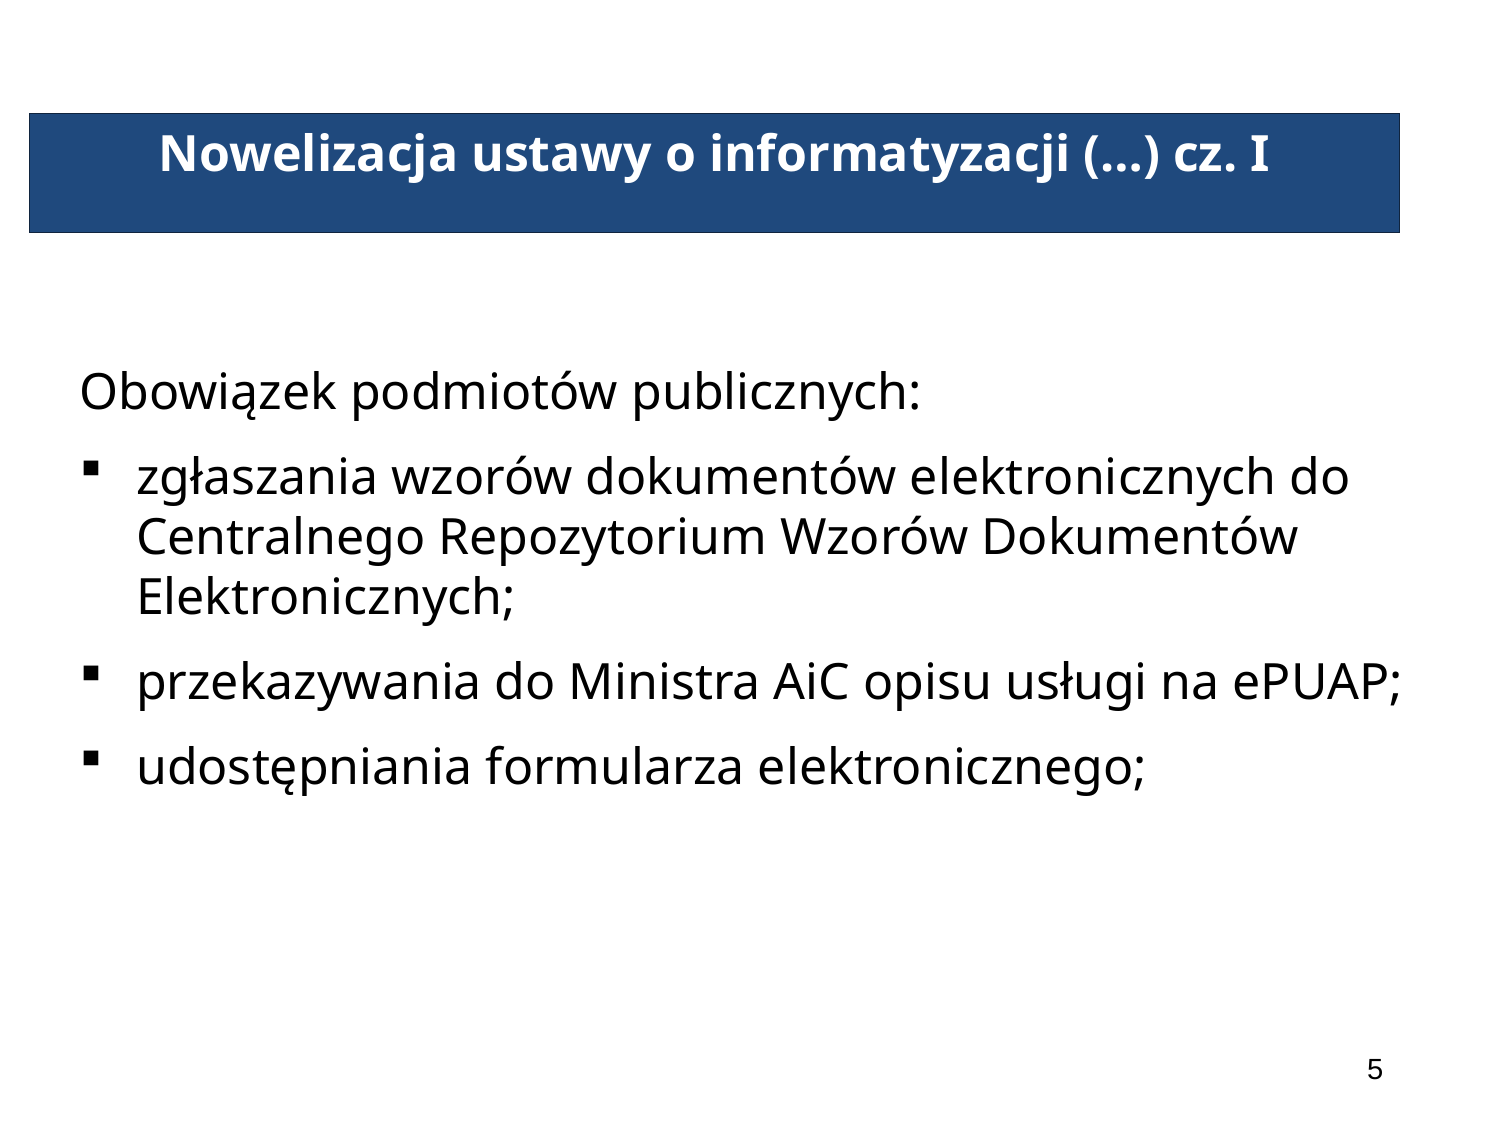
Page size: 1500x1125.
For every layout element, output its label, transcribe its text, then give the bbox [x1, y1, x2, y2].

slide_number 5 [1352, 1042, 1447, 1103]
list Obowiązek podmiotów publicznych: zgłaszania wzorów dokumentów elektronicznych do Centralnego Repozytorium Wzorów Dokumentów Elektronicznych; przekazywania do Ministra AiC opisu usługi na ePUAP; udostępniania formularza elektronicznego; [64, 267, 1424, 1043]
title Nowelizacja ustawy o informatyzacji (…) cz. I [29, 113, 1400, 233]
